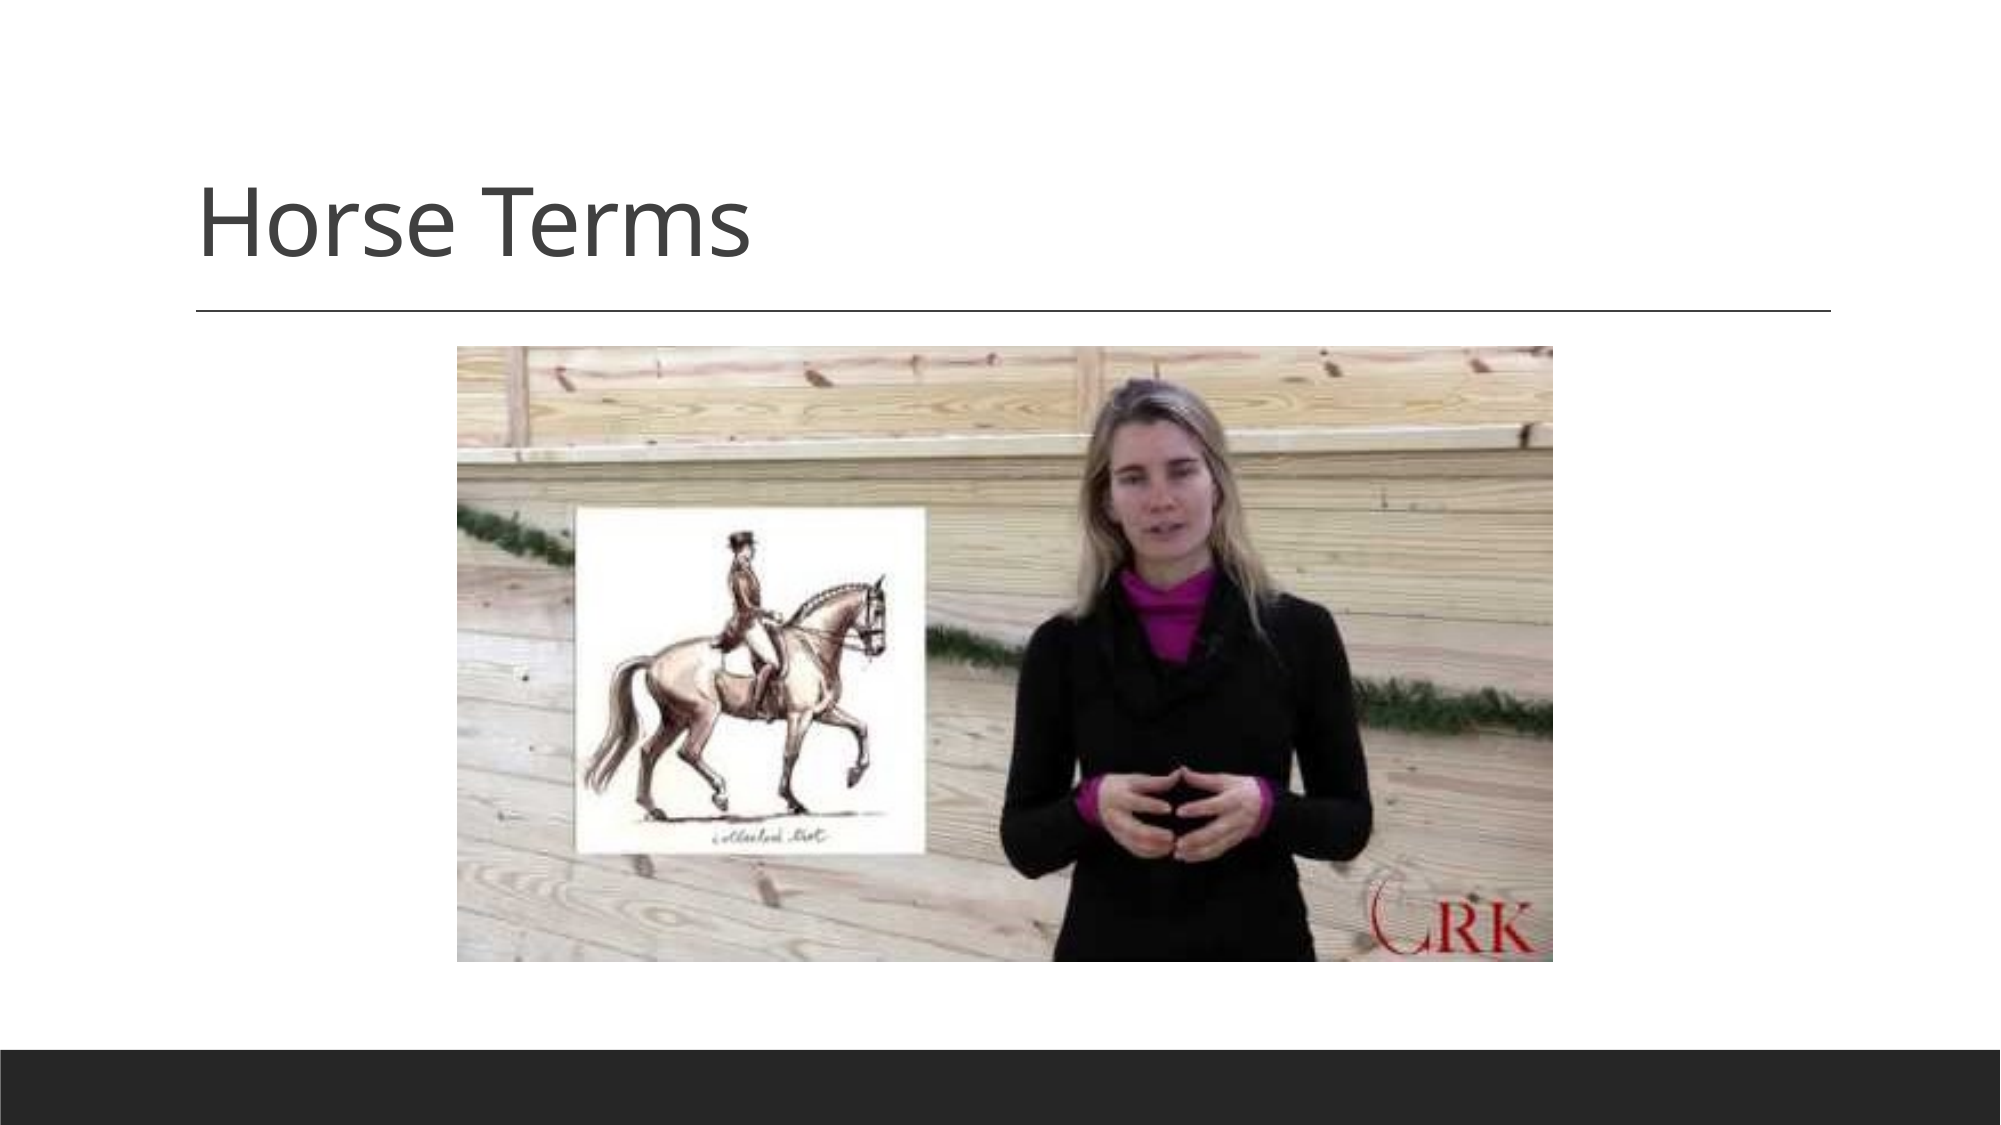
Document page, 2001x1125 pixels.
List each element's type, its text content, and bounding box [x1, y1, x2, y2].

title Horse Terms [180, 47, 1830, 285]
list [455, 345, 1554, 964]
